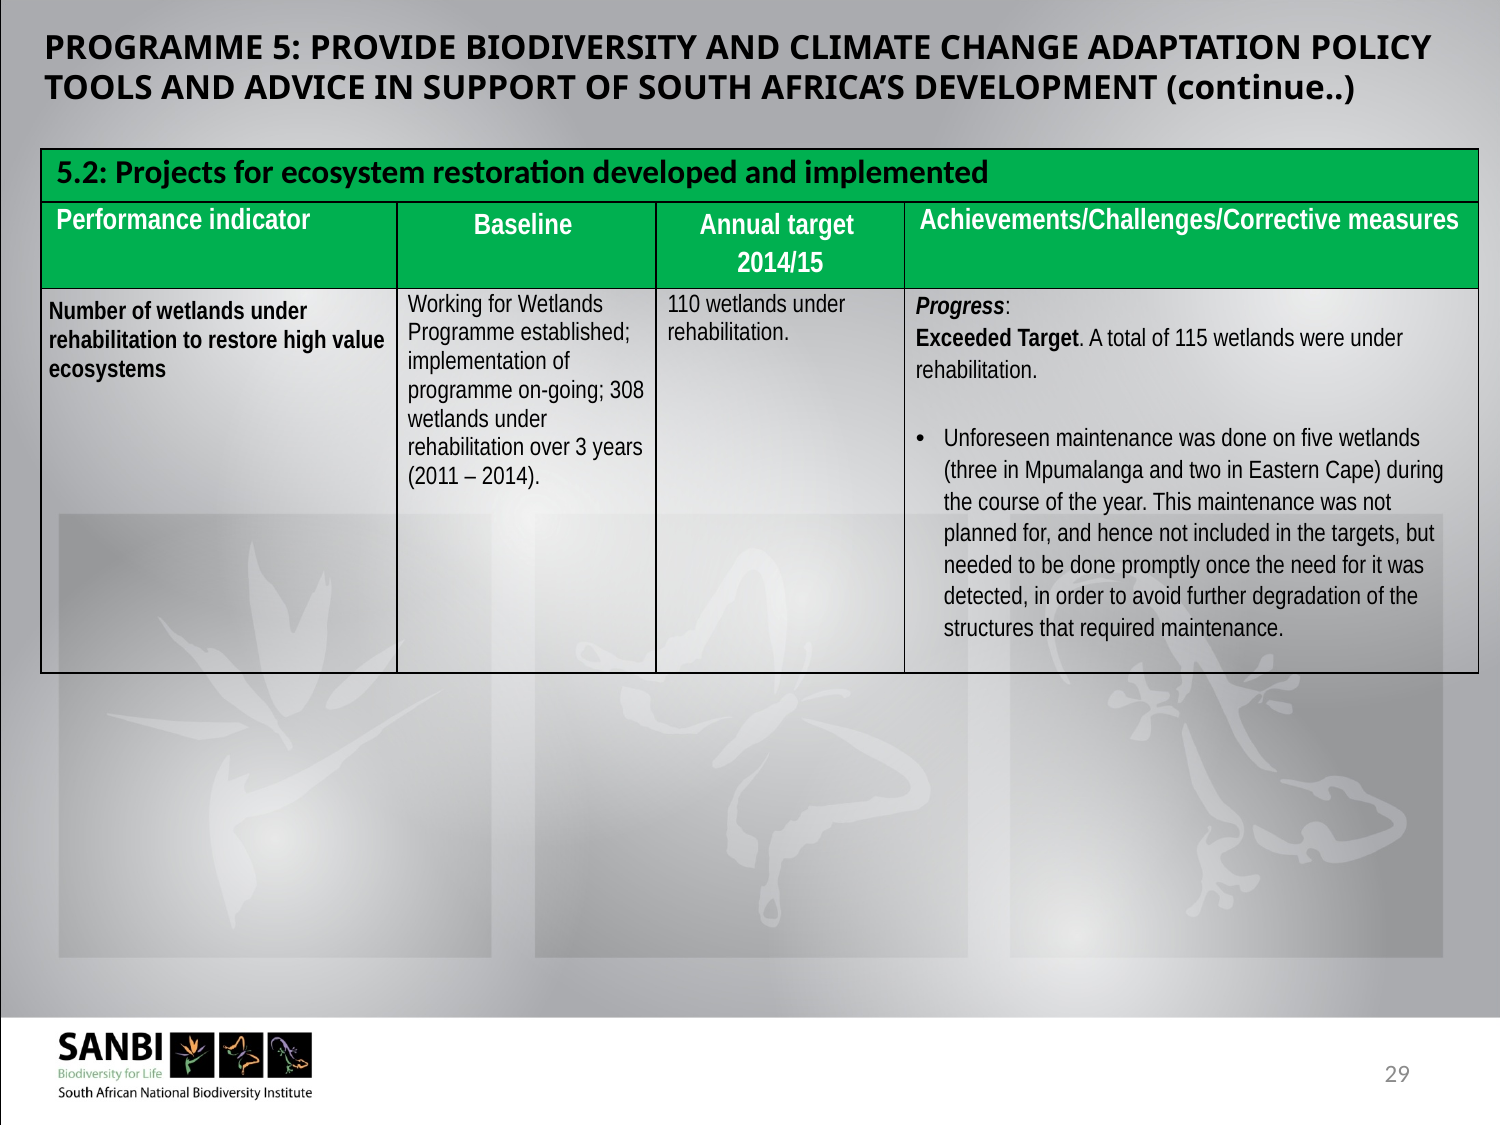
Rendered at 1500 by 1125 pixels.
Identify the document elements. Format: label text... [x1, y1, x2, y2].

table_cell Annual target 2014/15 [657, 203, 904, 288]
table_cell Number of wetlands under rehabilitation to restore high value ecosystems [42, 289, 396, 672]
text_box PROGRAMME 5: PROVIDE BIODIVERSITY AND CLIMATE CHANGE ADAPTATION POLICY TOOLS AND ADVICE IN SUPPORT OF SOUTH AFRICA’S DEVELOPMENT (continue..) [29, 19, 1459, 114]
table_cell Working for Wetlands Programme established; implementation of programme on-going; 308 wetlands under rehabilitation over 3 years (2011 – 2014). [398, 289, 655, 672]
table_cell Baseline [398, 203, 655, 288]
table_cell 110 wetlands under rehabilitation. [657, 289, 904, 672]
table_cell Performance indicator [42, 203, 396, 288]
table_cell Achievements/Challenges/Corrective measures [905, 203, 1478, 288]
table_cell Progress: Exceeded Target. A total of 115 wetlands were under rehabilitation. Unforeseen maintenance was done on five wetlands (three in Mpumalanga and two in Eastern Cape) during the course of the year. This maintenance was not planned for, and hence not included in the targets, but needed to be done promptly once the need for it was detected, in order to avoid further degradation of the structures that required maintenance. [905, 289, 1478, 672]
slide_number 29 [1074, 1042, 1425, 1103]
table_header 5.2: Projects for ecosystem restoration developed and implemented [42, 150, 1478, 201]
picture [0, 0, 1500, 1125]
